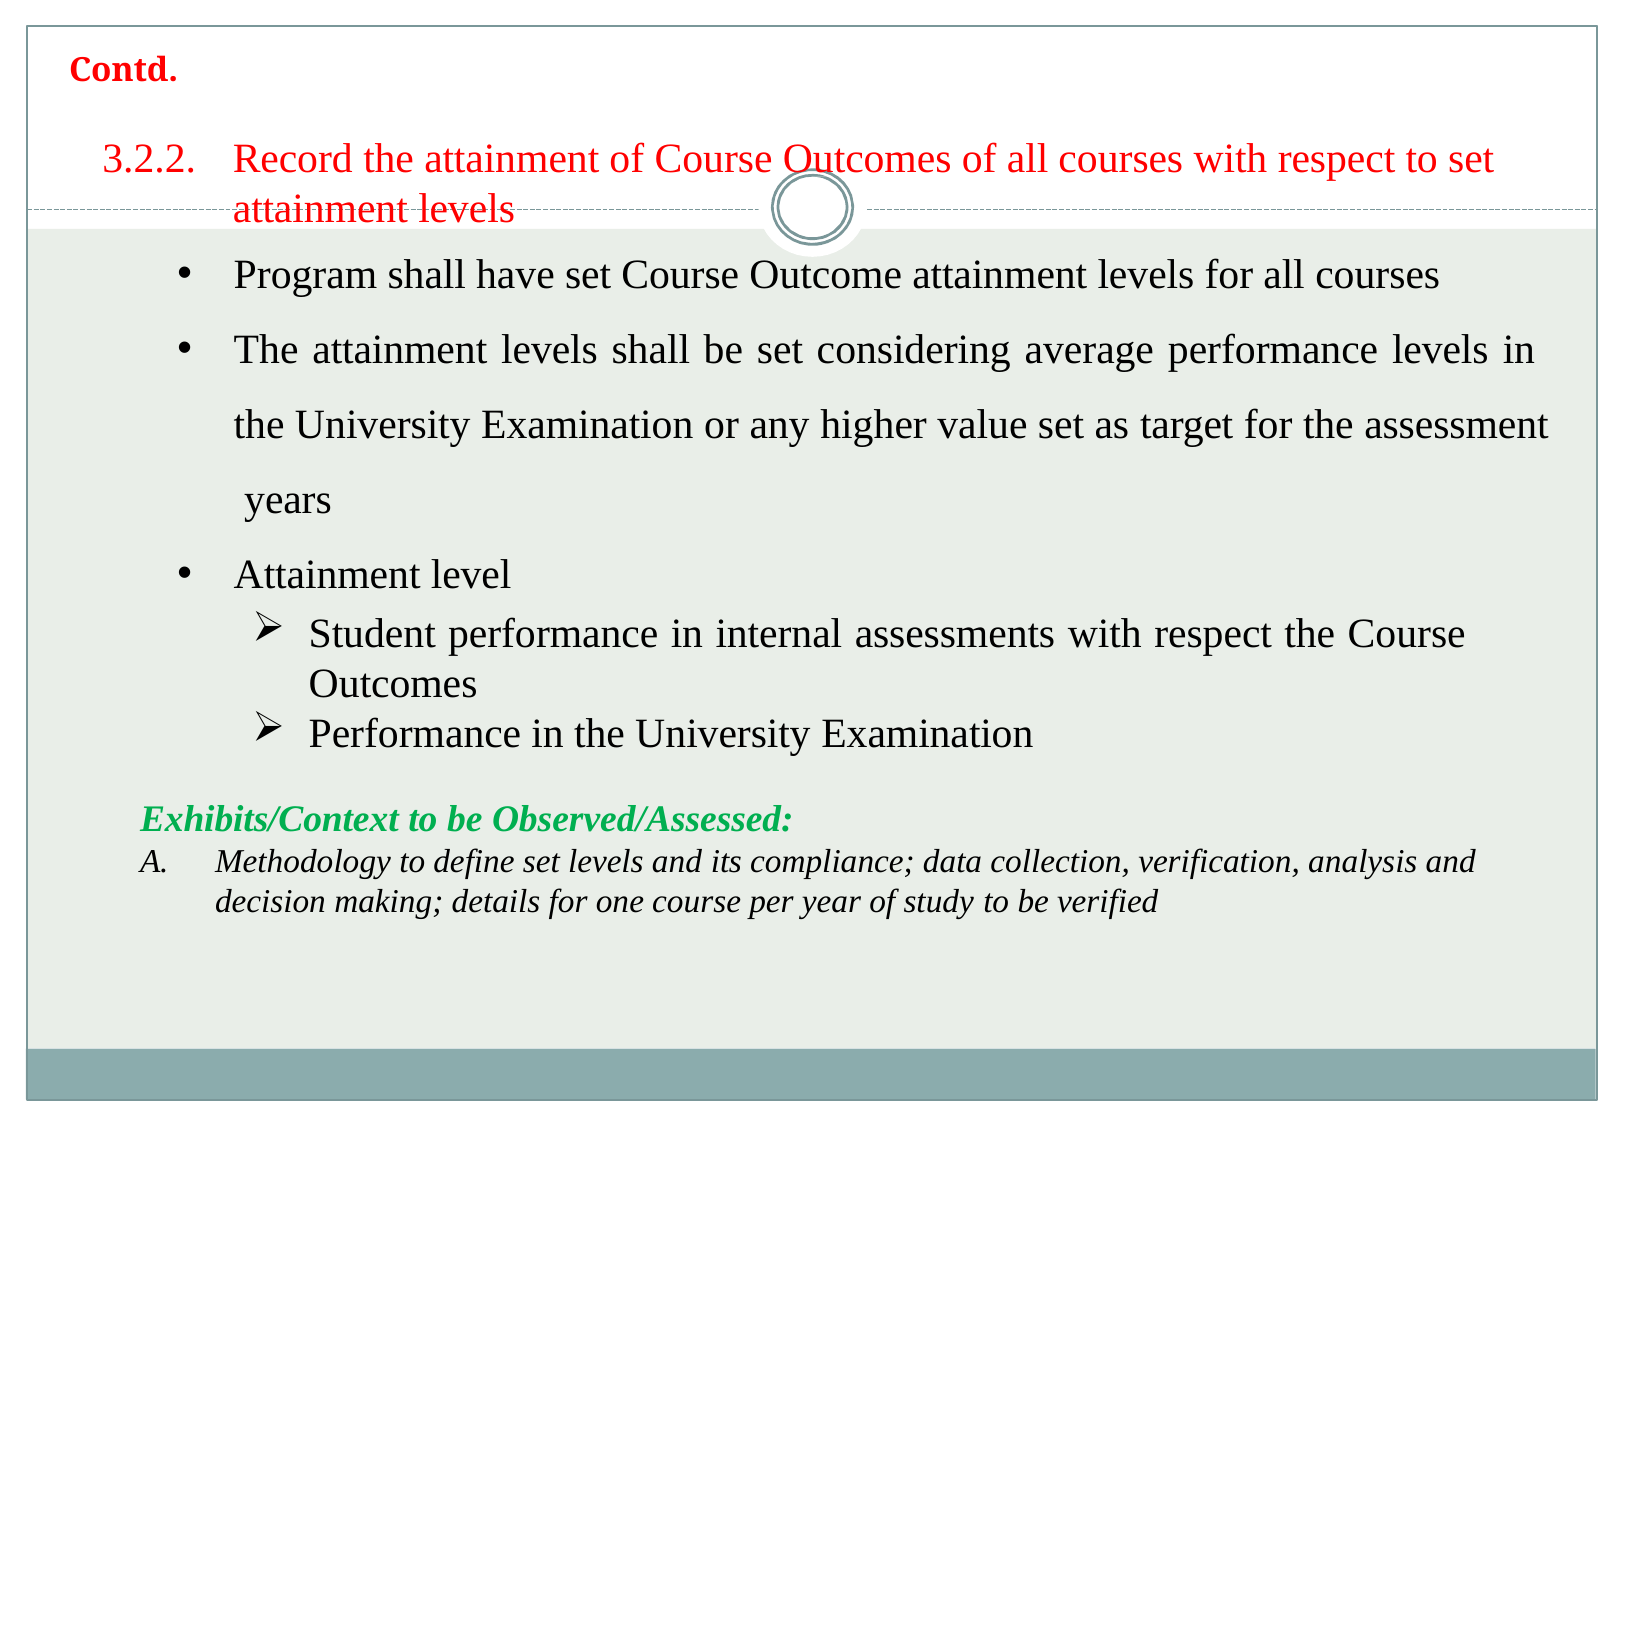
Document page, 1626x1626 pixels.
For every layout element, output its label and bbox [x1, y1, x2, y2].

text_box [0, 0, 1625, 1126]
